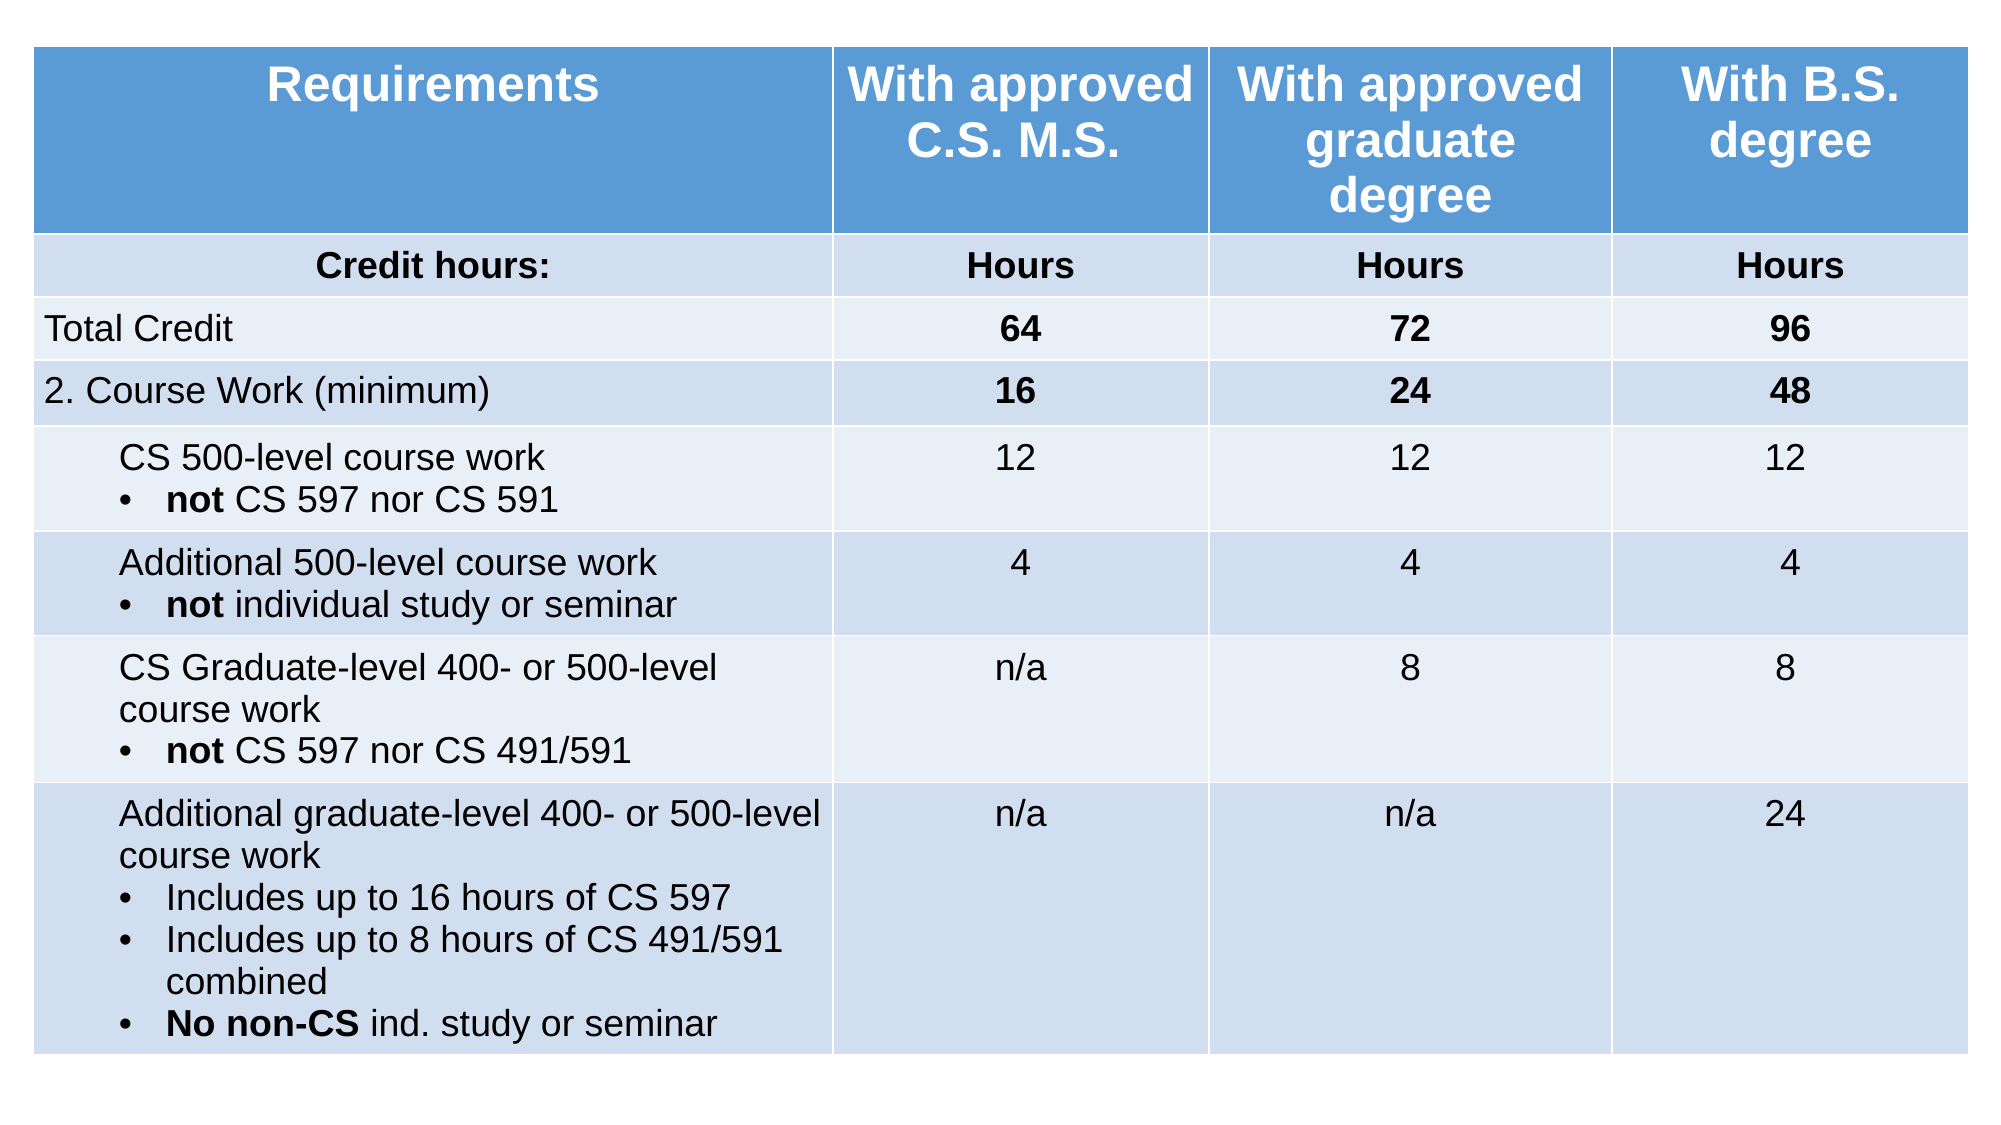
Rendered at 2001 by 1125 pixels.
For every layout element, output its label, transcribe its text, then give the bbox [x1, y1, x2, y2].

table_cell 8 [1613, 636, 1968, 782]
table_cell Hours [1210, 235, 1611, 296]
table_cell Additional graduate-level 400- or 500-level course work Includes up to 16 hours of CS 597 Includes up to 8 hours of CS 491/591 combined No non-CS ind. study or seminar [34, 783, 832, 1054]
table_cell Hours [1613, 235, 1968, 296]
table_cell 4 [1210, 532, 1611, 635]
table_cell 12 [1210, 427, 1611, 530]
table_cell n/a [1210, 783, 1611, 1054]
table_header Requirements [34, 47, 832, 233]
table_header With approved graduate degree [1210, 47, 1611, 233]
table_cell 24 [1613, 783, 1968, 1054]
table_cell 8 [1210, 636, 1611, 782]
table_cell 16 [834, 361, 1208, 425]
table_header With approved C.S. M.S. [834, 47, 1208, 233]
table_cell 48 [1613, 361, 1968, 425]
table_cell n/a [834, 636, 1208, 782]
table_cell 4 [834, 532, 1208, 635]
table_cell 12 [1613, 427, 1968, 530]
table_cell n/a [834, 783, 1208, 1054]
table_header With B.S. degree [1613, 47, 1968, 233]
table_cell 2. Course Work (minimum) [34, 361, 832, 425]
table_cell Additional 500-level course work not individual study or seminar [34, 532, 832, 635]
table_cell 96 [1613, 298, 1968, 359]
table_cell CS 500-level course work not CS 597 nor CS 591 [34, 427, 832, 530]
table_cell 72 [1210, 298, 1611, 359]
table_cell 4 [1613, 532, 1968, 635]
table_cell Total Credit [34, 298, 832, 359]
table_cell 64 [834, 298, 1208, 359]
table_cell 12 [834, 427, 1208, 530]
table_cell Credit hours: [34, 235, 832, 296]
table_cell CS Graduate-level 400- or 500-level course work not CS 597 nor CS 491/591 [34, 636, 832, 782]
table_cell Hours [834, 235, 1208, 296]
table_cell 24 [1210, 361, 1611, 425]
